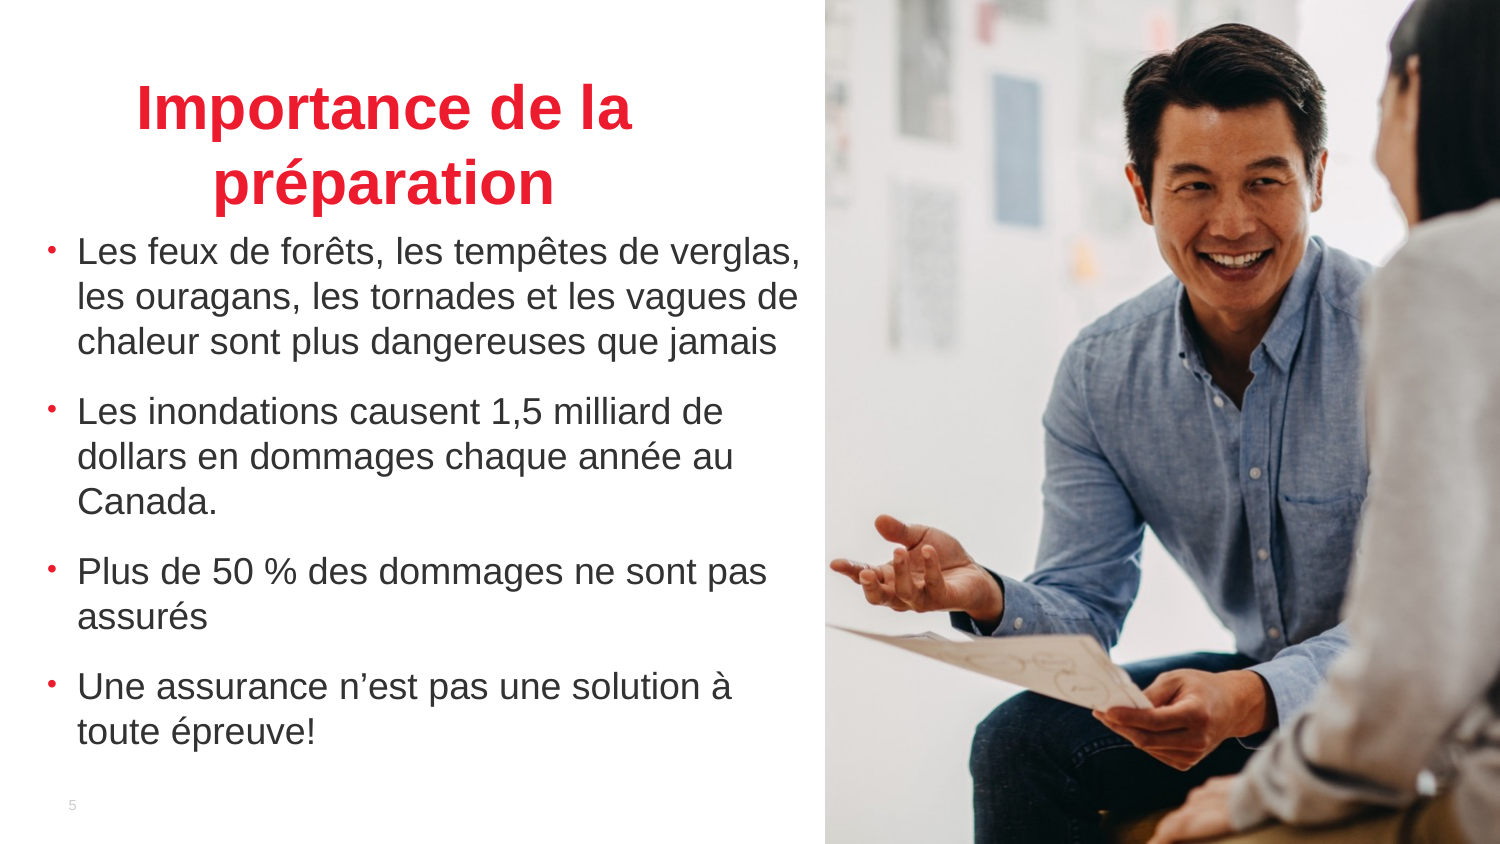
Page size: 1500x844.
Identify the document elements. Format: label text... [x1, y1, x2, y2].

picture [825, 0, 1500, 844]
list Les feux de forêts, les tempêtes de verglas, les ouragans, les tornades et les vagues de chaleur sont plus dangereuses que jamais Les inondations causent 1,5 milliard de dollars en dommages chaque année au Canada. Plus de 50 % des dommages ne sont pas assurés Une assurance n’est pas une solution à toute épreuve! [47, 219, 814, 647]
title Importance de la préparation [65, 60, 703, 196]
slide_number 4 [47, 781, 96, 827]
